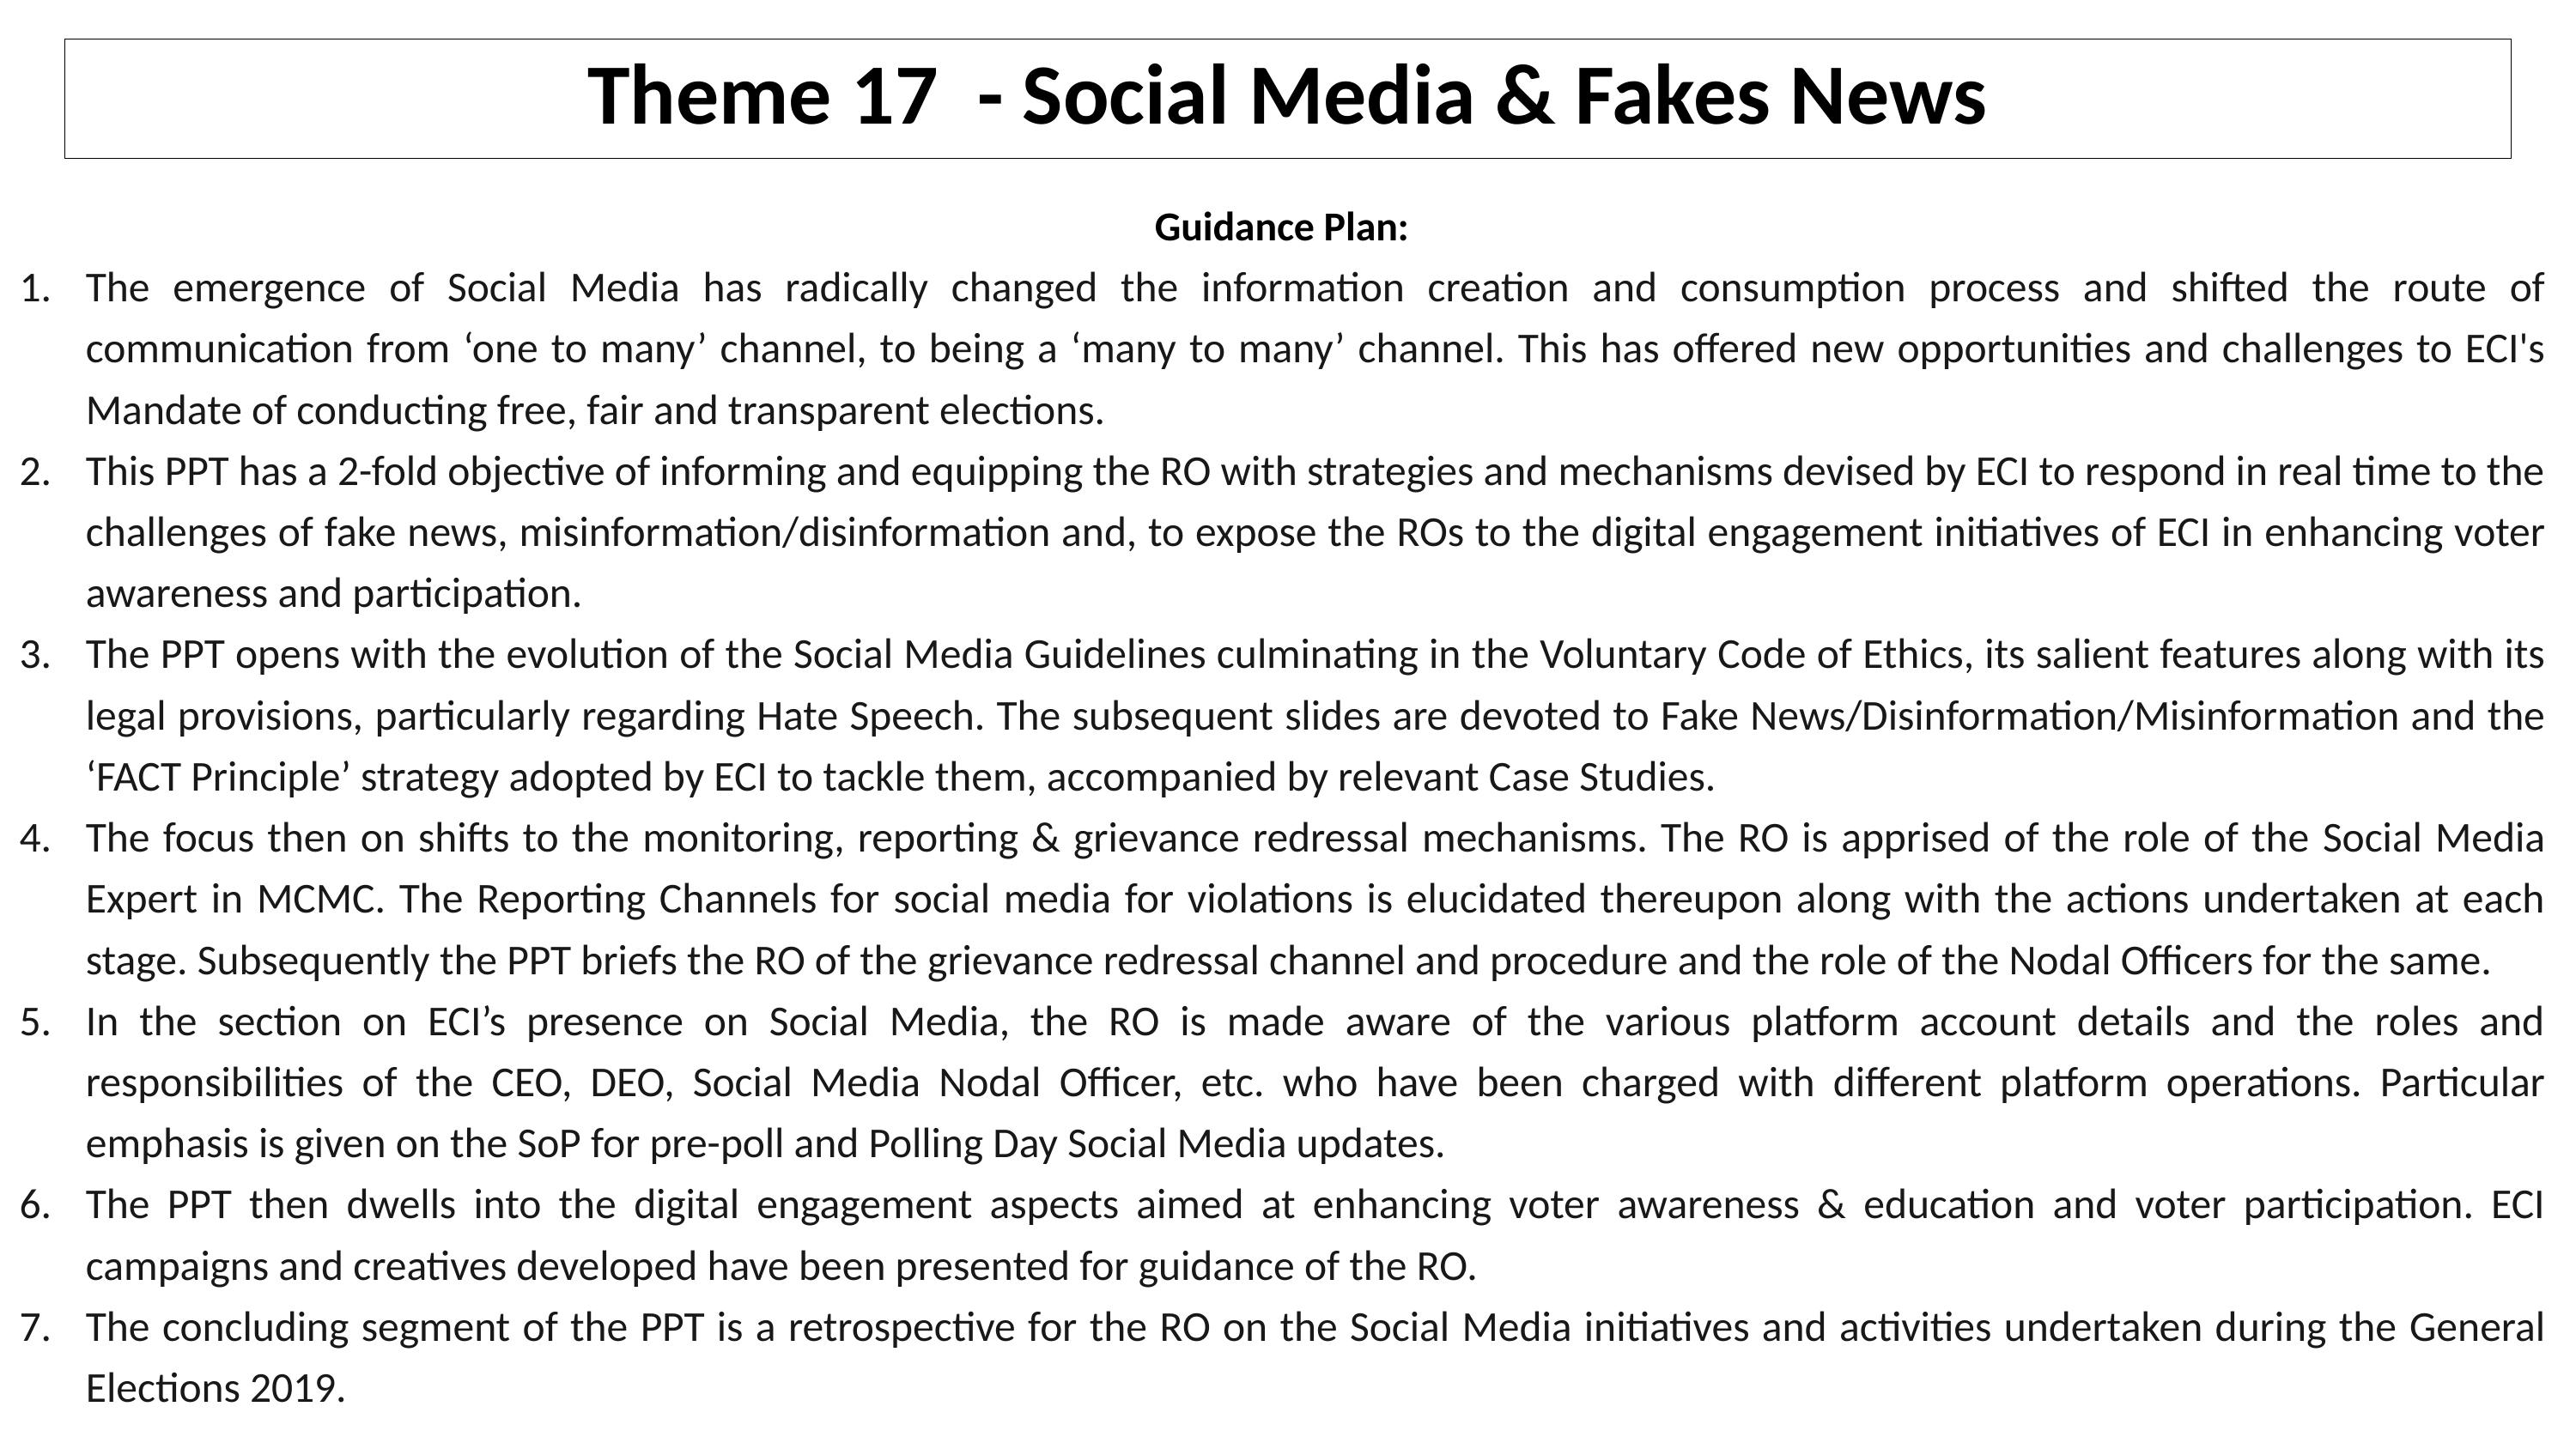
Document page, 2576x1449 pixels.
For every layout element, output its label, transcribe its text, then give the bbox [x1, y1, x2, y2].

title Theme 17 - Social Media & Fakes News [64, 39, 2512, 159]
list Guidance Plan: The emergence of Social Media has radically changed the information creation and consumption process and shifted the route of communication from ‘one to many’ channel, to being a ‘many to many’ channel. This has offered new opportunities and challenges to ECI's Mandate of conducting free, fair and transparent elections. This PPT has a 2-fold objective of informing and equipping the RO with strategies and mechanisms devised by ECI to respond in real time to the challenges of fake news, misinformation/disinformation and, to expose the ROs to the digital engagement initiatives of ECI in enhancing voter awareness and participation. The PPT opens with the evolution of the Social Media Guidelines culminating in the Voluntary Code of Ethics, its salient features along with its legal provisions, particularly regarding Hate Speech. The subsequent slides are devoted to Fake News/Disinformation/Misinformation and the ‘FACT Principle’ strategy adopted by ECI to tackle them, accompanied by relevant Case Studies. The focus then on shifts to the monitoring, reporting & grievance redressal mechanisms. The RO is apprised of the role of the Social Media Expert in MCMC. The Reporting Channels for social media for violations is elucidated thereupon along with the actions undertaken at each stage. Subsequently the PPT briefs the RO of the grievance redressal channel and procedure and the role of the Nodal Officers for the same. In the section on ECI’s presence on Social Media, the RO is made aware of the various platform account details and the roles and responsibilities of the CEO, DEO, Social Media Nodal Officer, etc. who have been charged with different platform operations. Particular emphasis is given on the SoP for pre-poll and Polling Day Social Media updates. The PPT then dwells into the digital engagement aspects aimed at enhancing voter awareness & education and voter participation. ECI campaigns and creatives developed have been presented for guidance of the RO. The concluding segment of the PPT is a retrospective for the RO on the Social Media initiatives and activities undertaken during the General Elections 2019. [0, 180, 2565, 1449]
